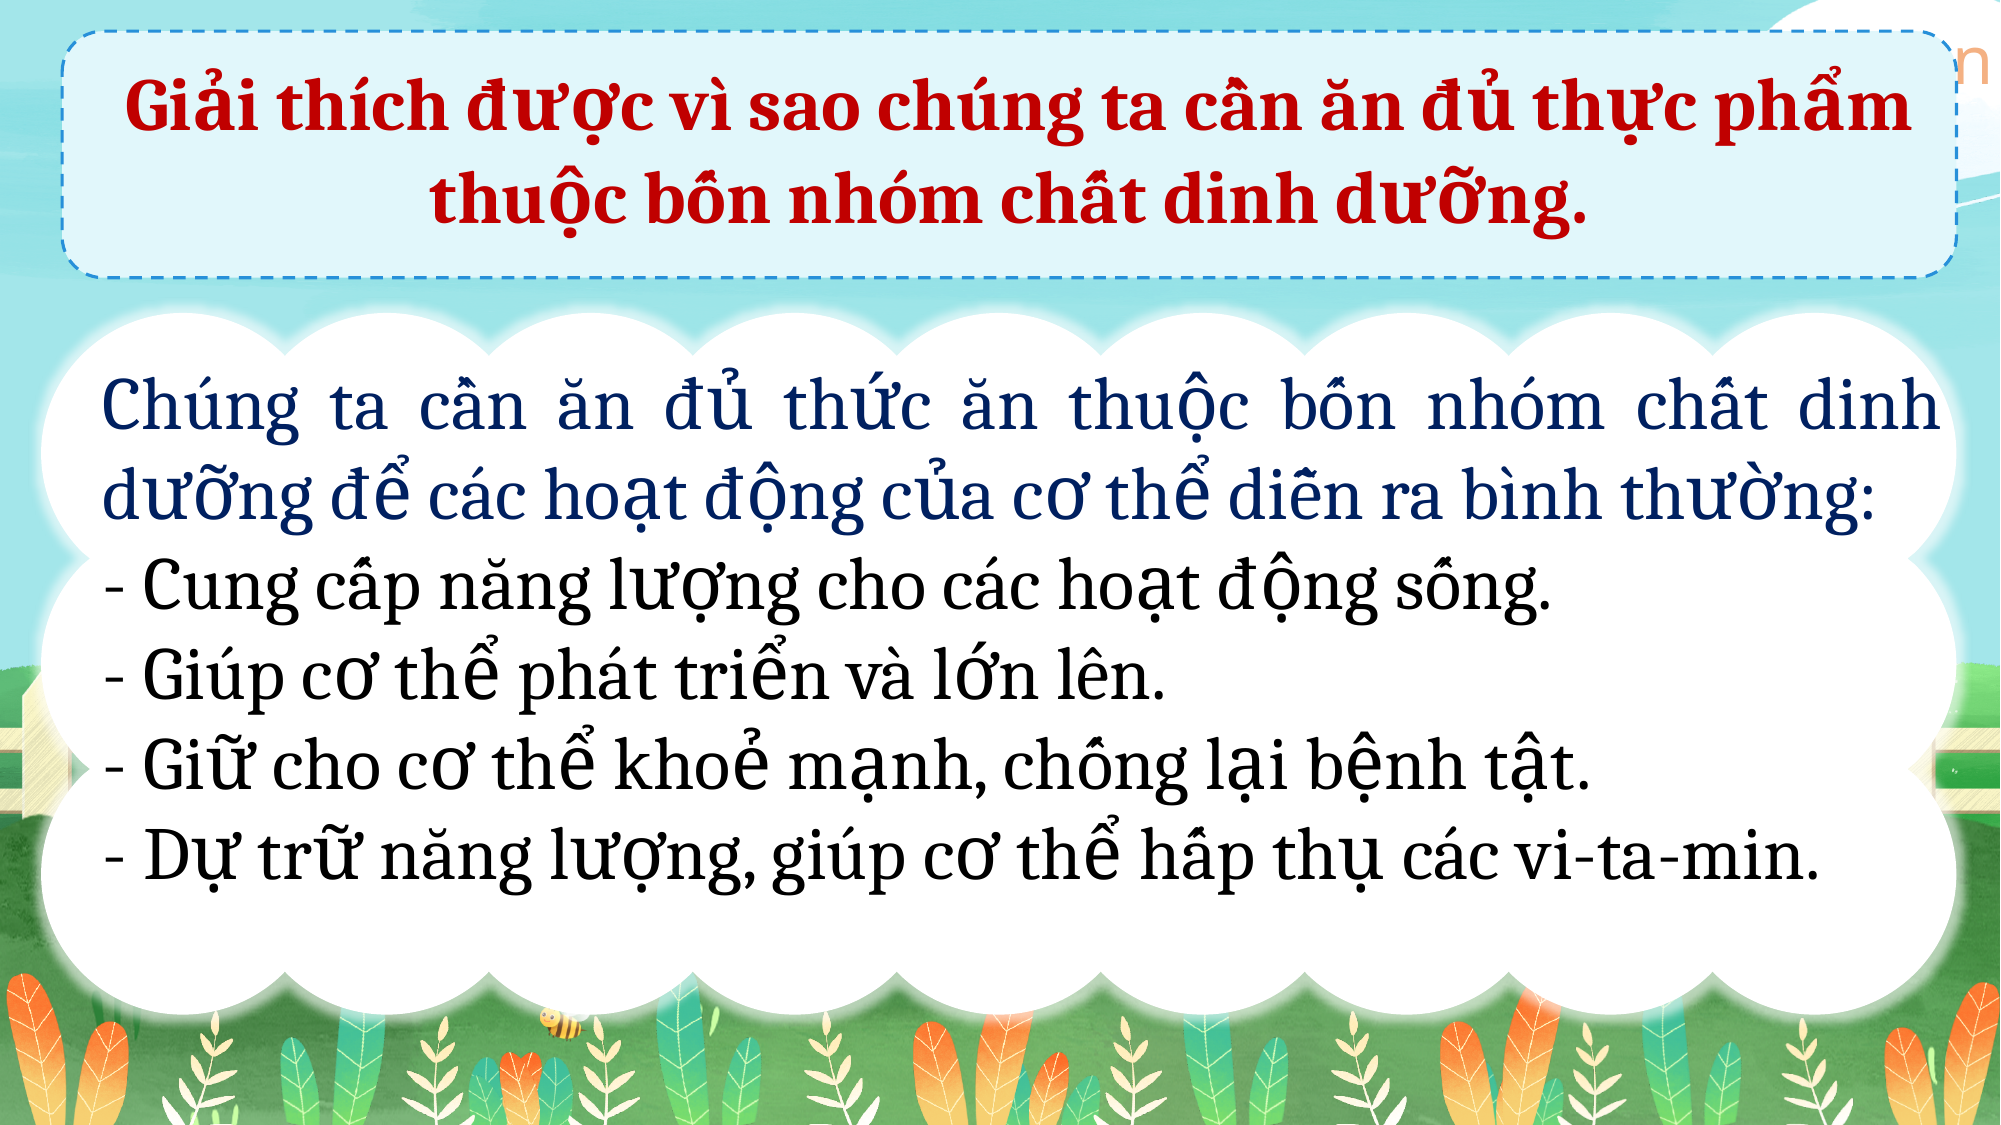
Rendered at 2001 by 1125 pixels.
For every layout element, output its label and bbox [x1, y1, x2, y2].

text_box [41, 312, 1957, 1015]
text_box [62, 31, 1957, 278]
picture [0, 0, 2001, 1125]
text_box [6, 936, 2000, 1125]
